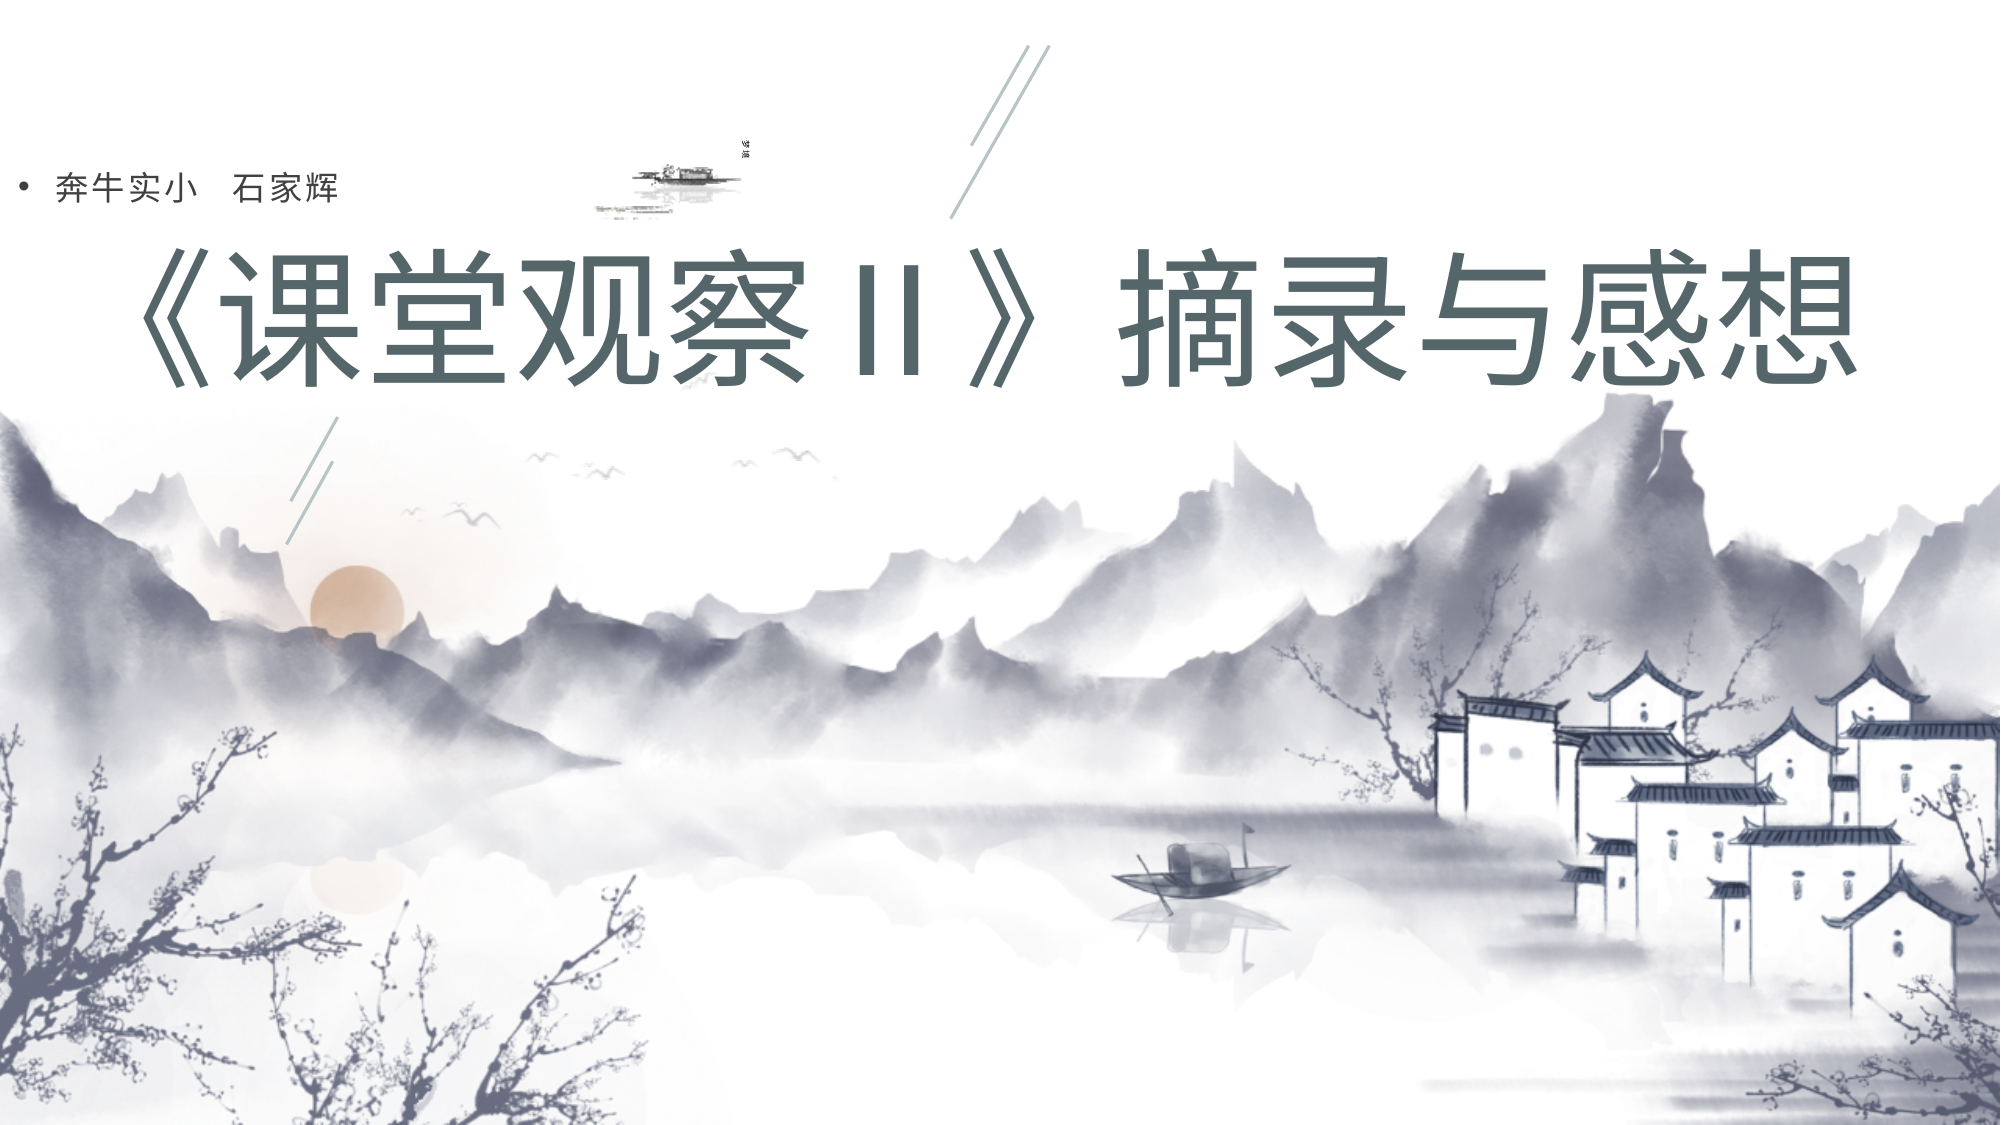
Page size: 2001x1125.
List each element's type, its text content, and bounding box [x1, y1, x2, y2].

title 《课堂观察Ⅱ》摘录与感想 [1, 217, 1928, 455]
subtitle 奔牛实小 石家辉 [1, 154, 1494, 248]
picture [0, 290, 2000, 1125]
